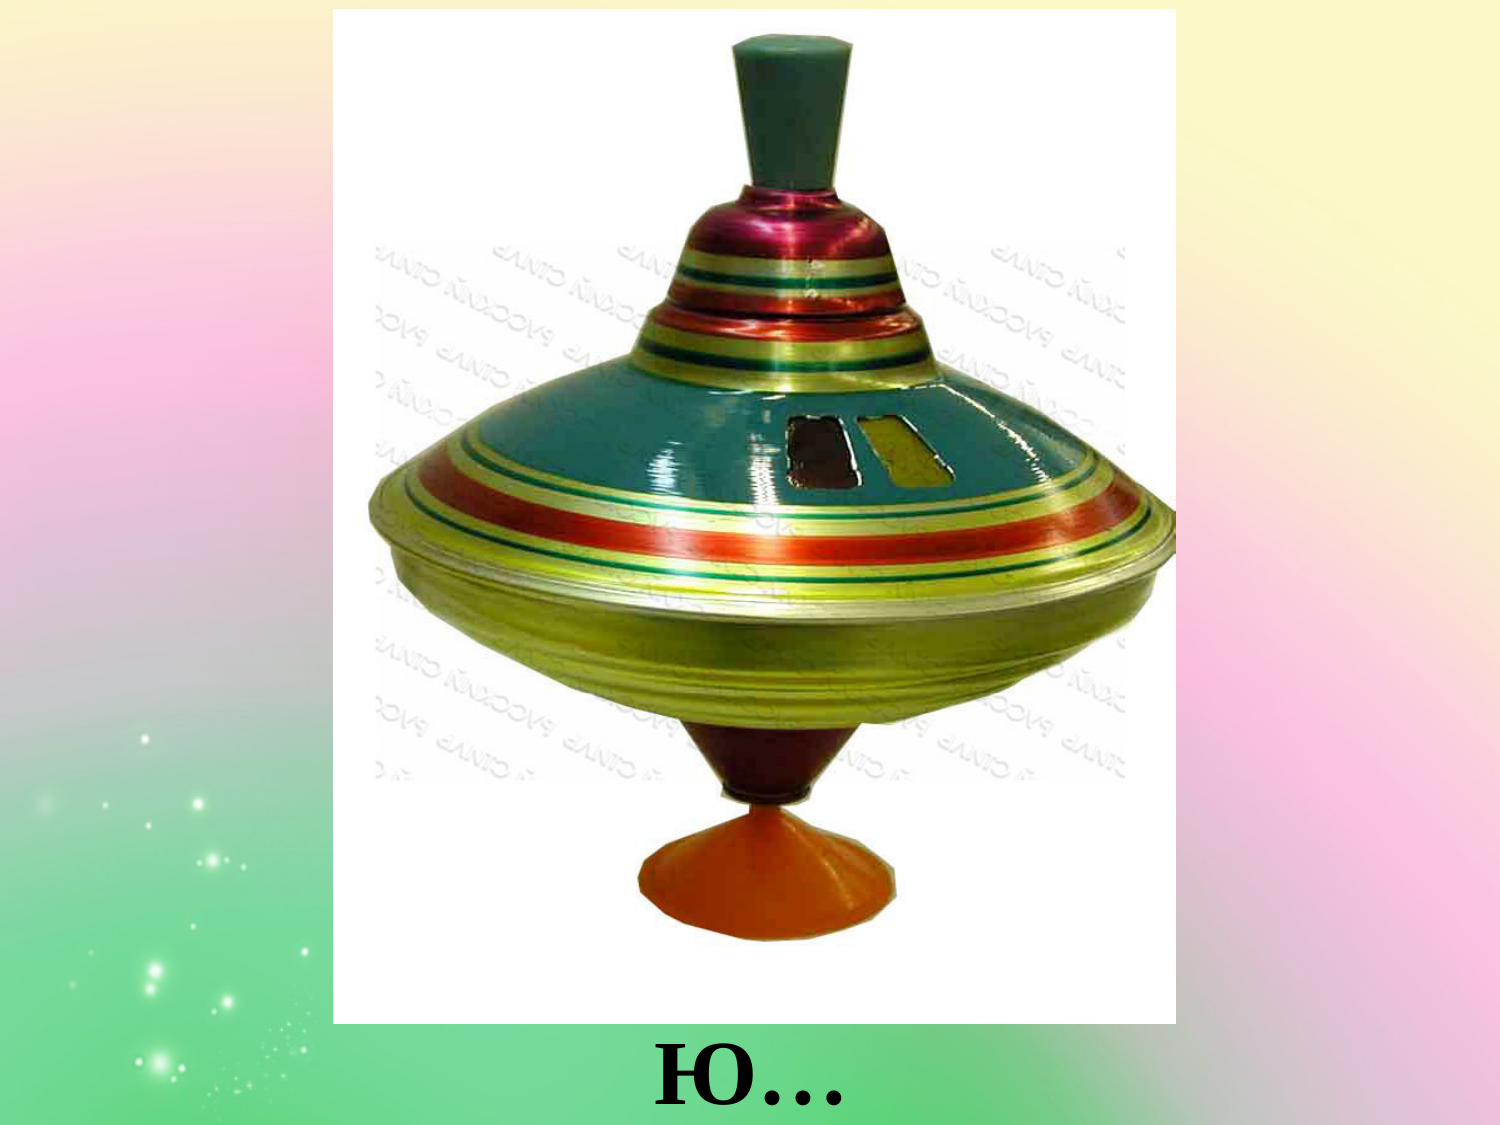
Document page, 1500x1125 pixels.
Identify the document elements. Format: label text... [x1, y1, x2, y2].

title Ю… [76, 1011, 1427, 1125]
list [333, 9, 1176, 1024]
picture [0, 0, 1500, 1125]
